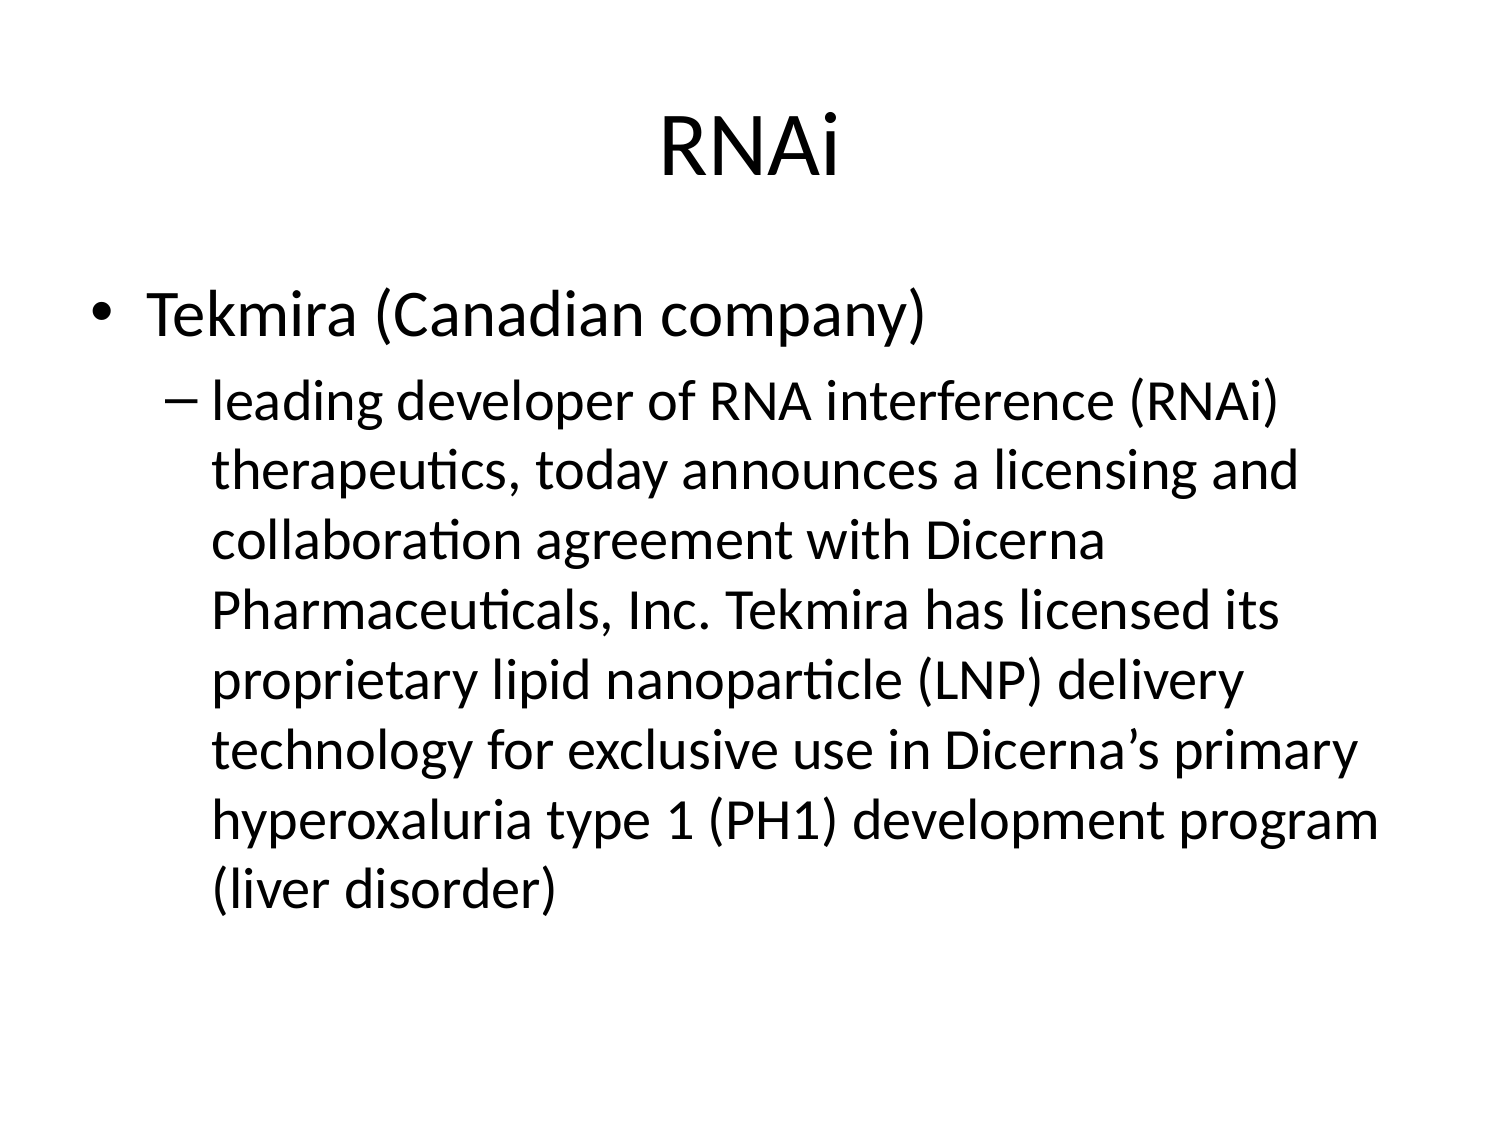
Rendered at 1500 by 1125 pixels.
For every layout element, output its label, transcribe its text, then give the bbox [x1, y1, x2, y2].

list Tekmira (Canadian company) leading developer of RNA interference (RNAi) therapeutics, today announces a licensing and collaboration agreement with Dicerna Pharmaceuticals, Inc. Tekmira has licensed its proprietary lipid nanoparticle (LNP) delivery technology for exclusive use in Dicerna’s primary hyperoxaluria type 1 (PH1) development program (liver disorder) [75, 262, 1425, 1005]
title RNAi [75, 45, 1425, 233]
